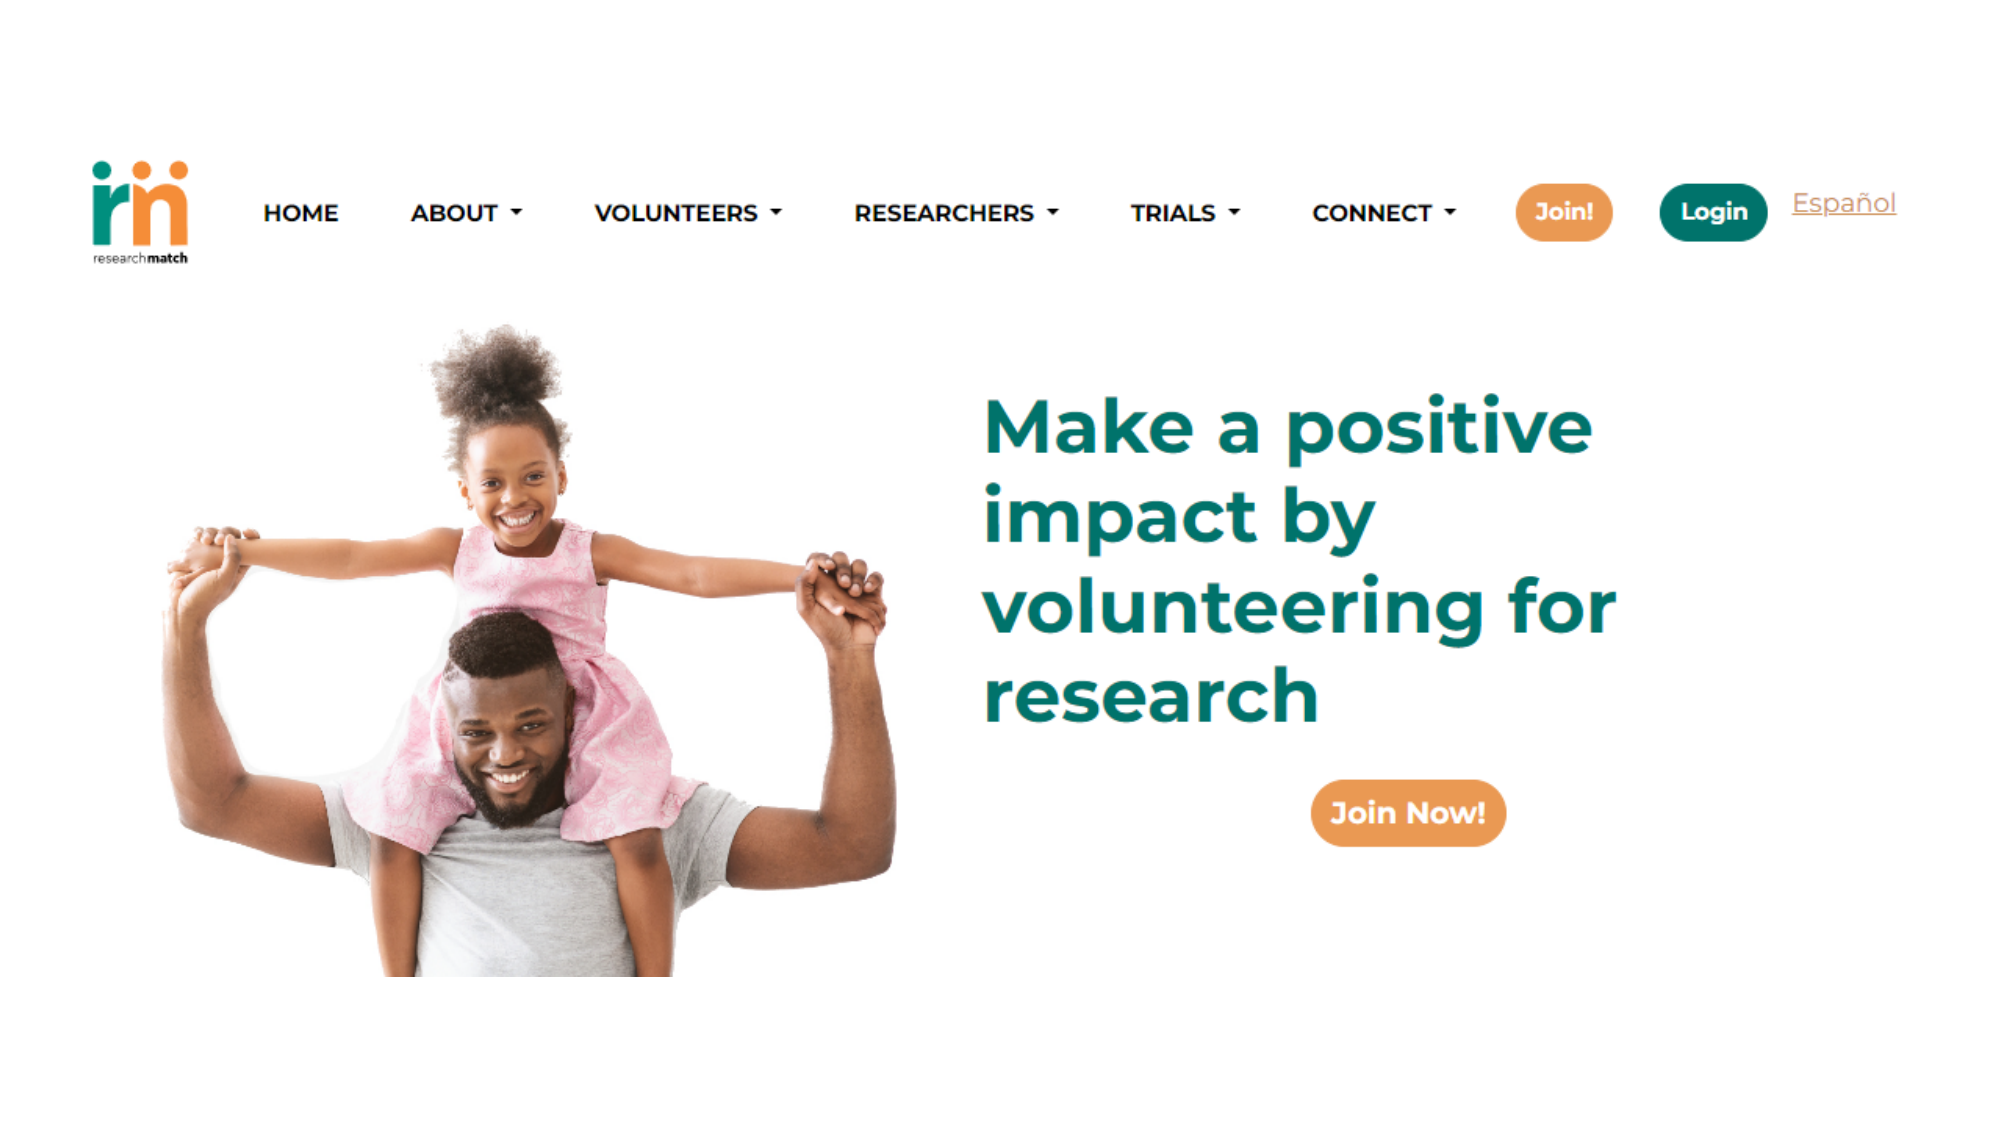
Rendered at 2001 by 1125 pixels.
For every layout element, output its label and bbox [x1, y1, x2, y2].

picture [74, 148, 1926, 977]
